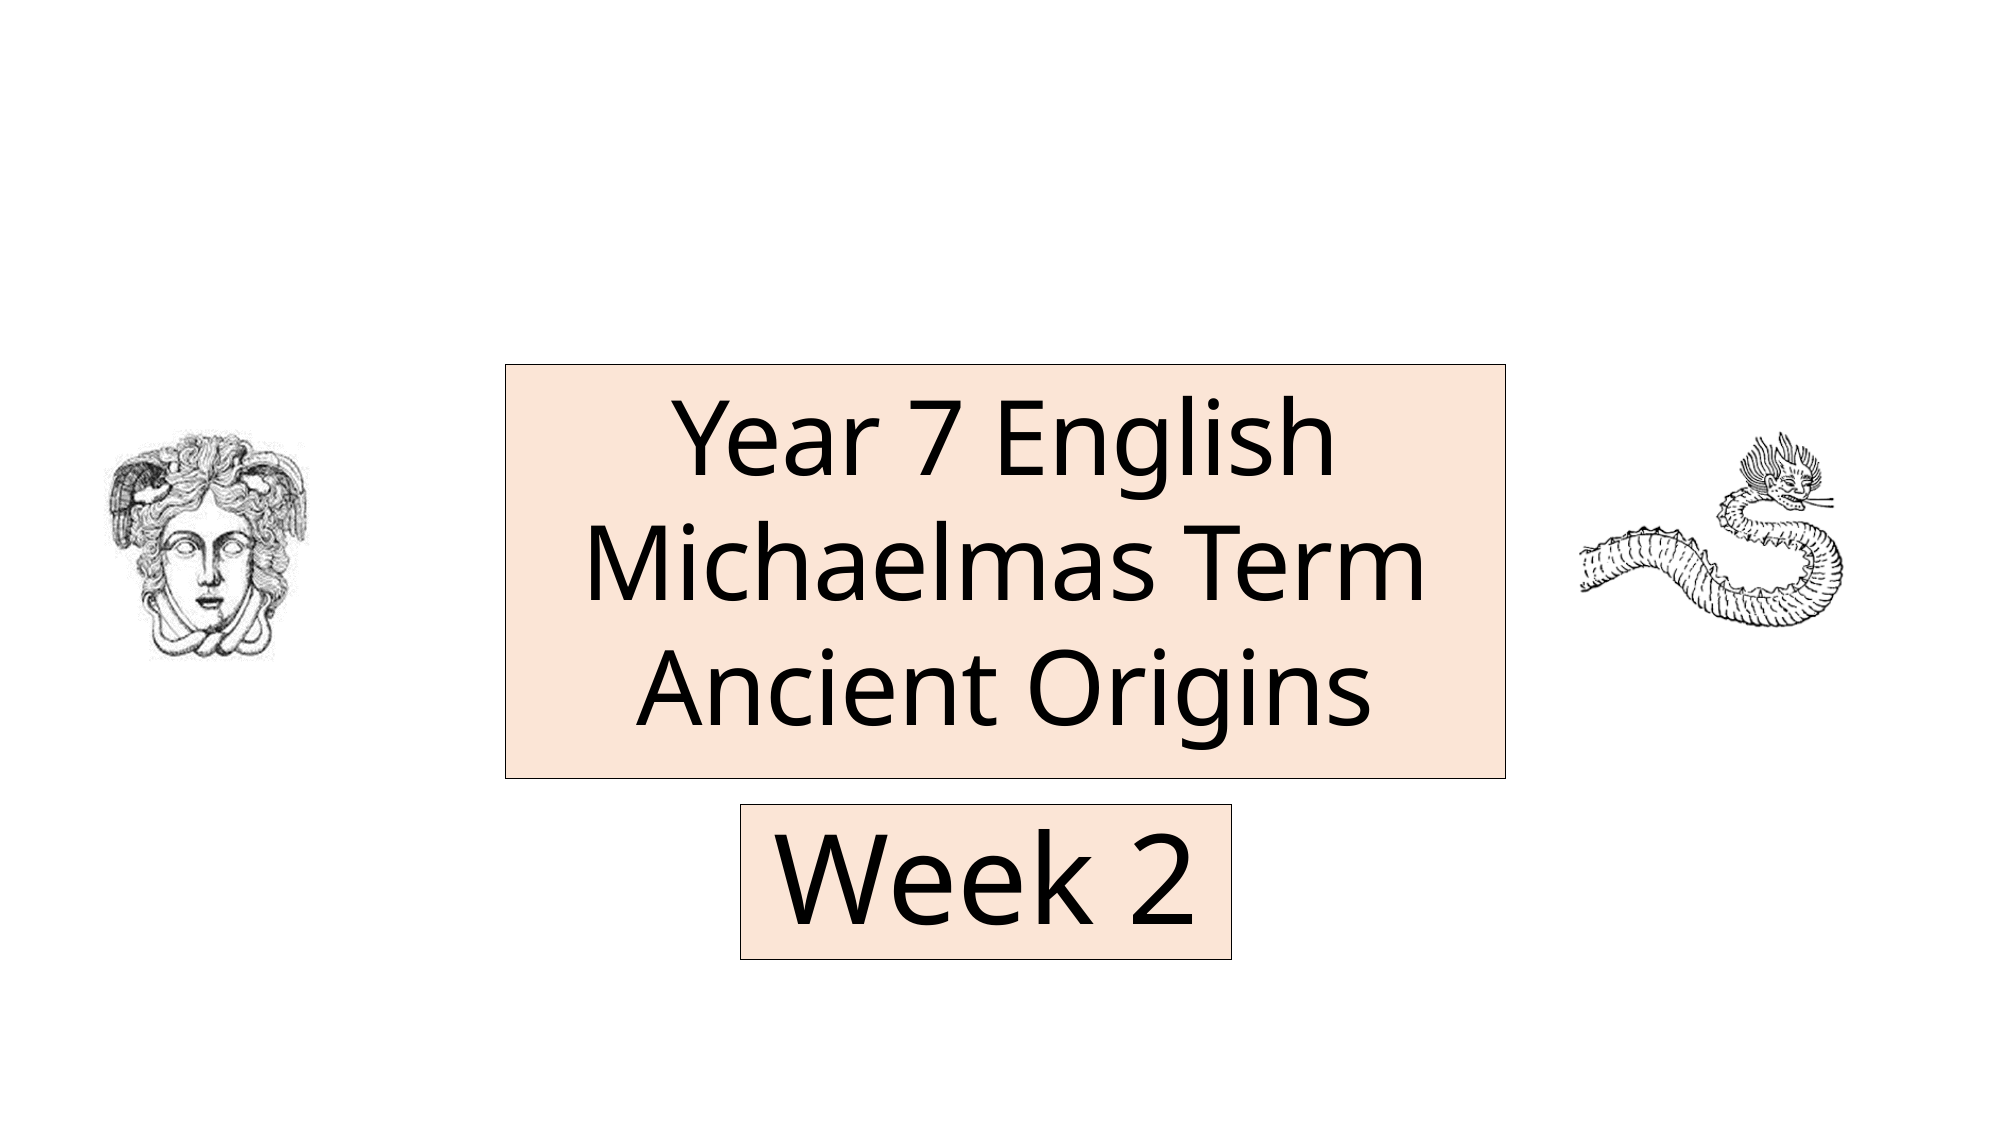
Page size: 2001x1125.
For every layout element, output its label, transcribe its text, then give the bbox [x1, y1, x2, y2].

title Week 2 [740, 804, 1232, 960]
text_box Year 7 English Michaelmas Term Ancient Origins [505, 364, 1506, 779]
picture [1574, 427, 1849, 633]
picture [47, 364, 367, 727]
